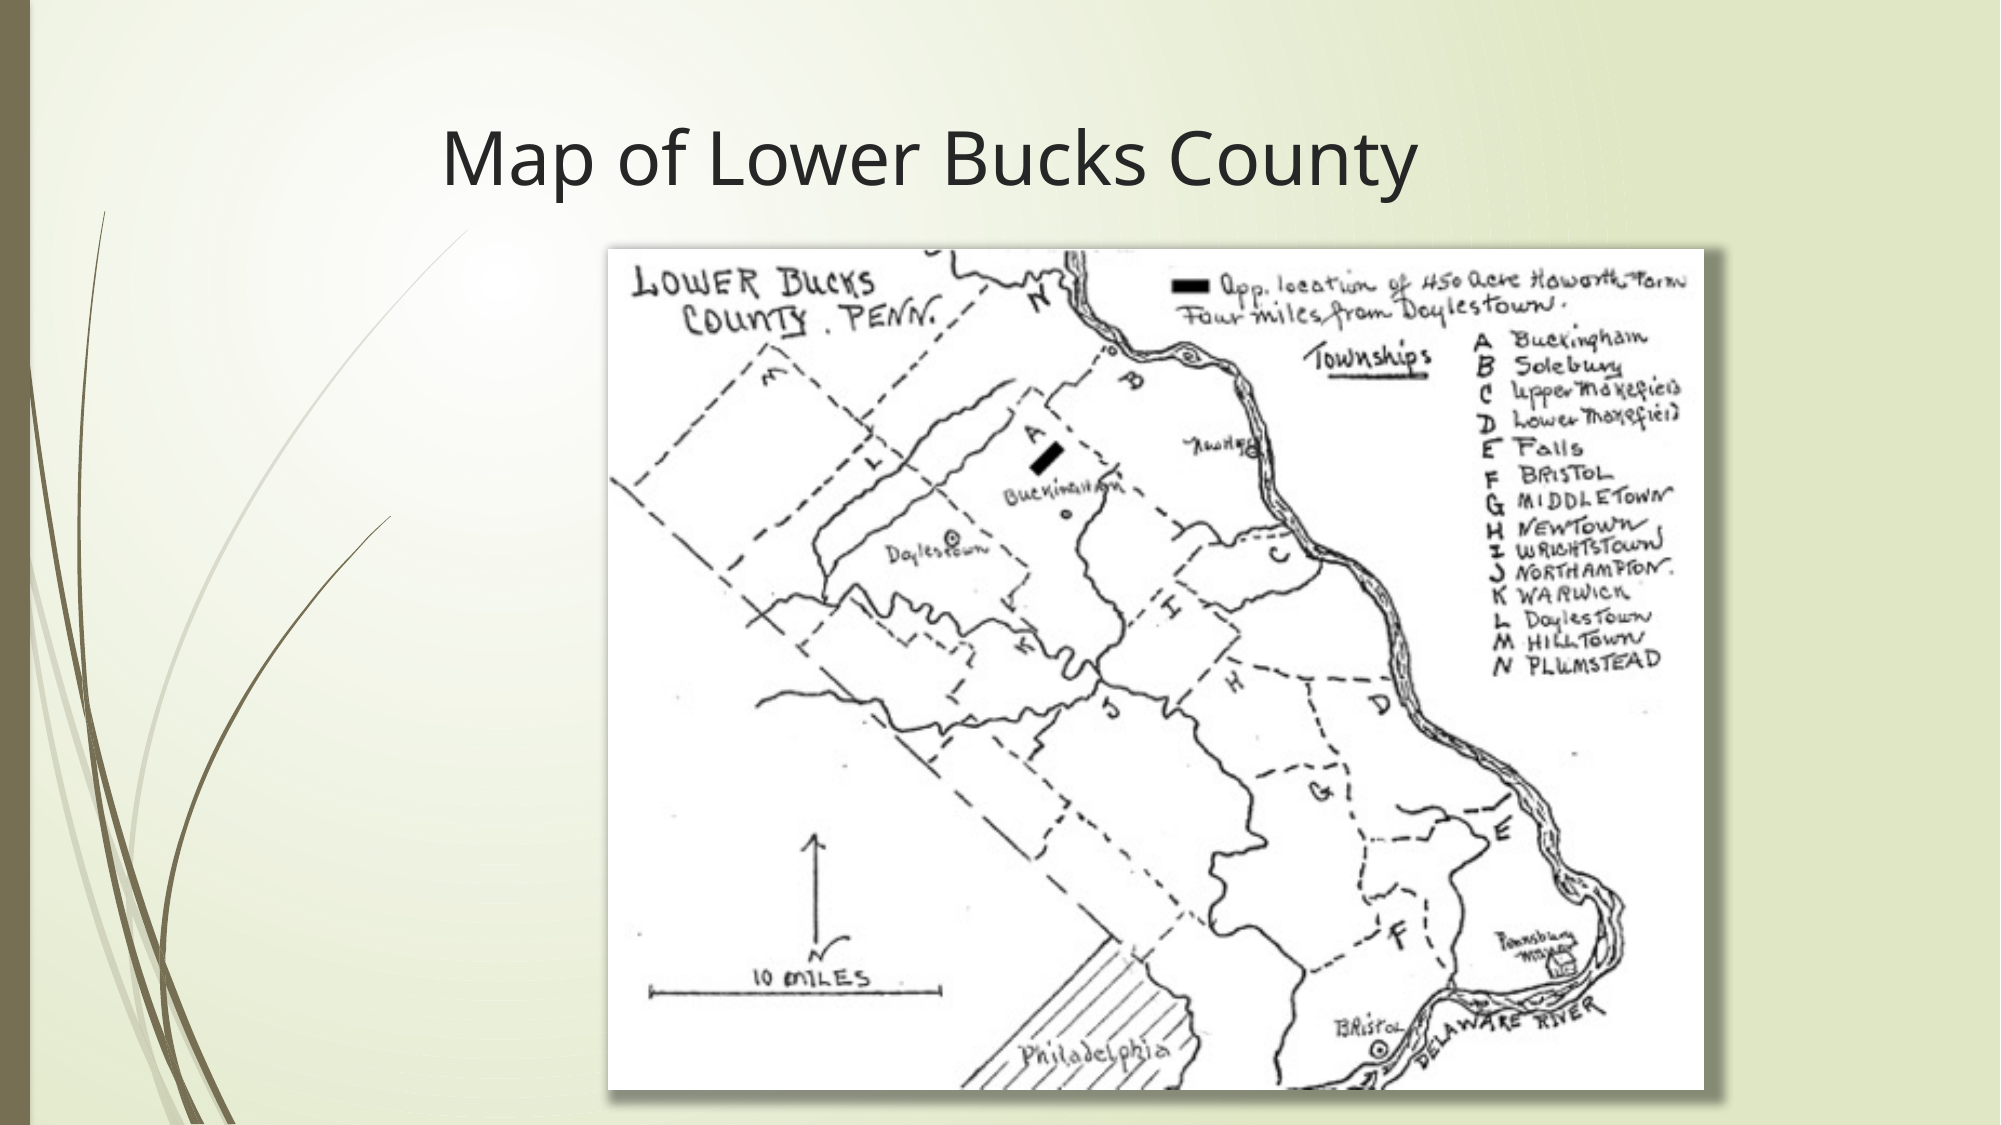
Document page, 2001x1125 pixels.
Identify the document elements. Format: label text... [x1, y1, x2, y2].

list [608, 249, 1704, 1090]
title Map of Lower Bucks County [425, 102, 1888, 313]
